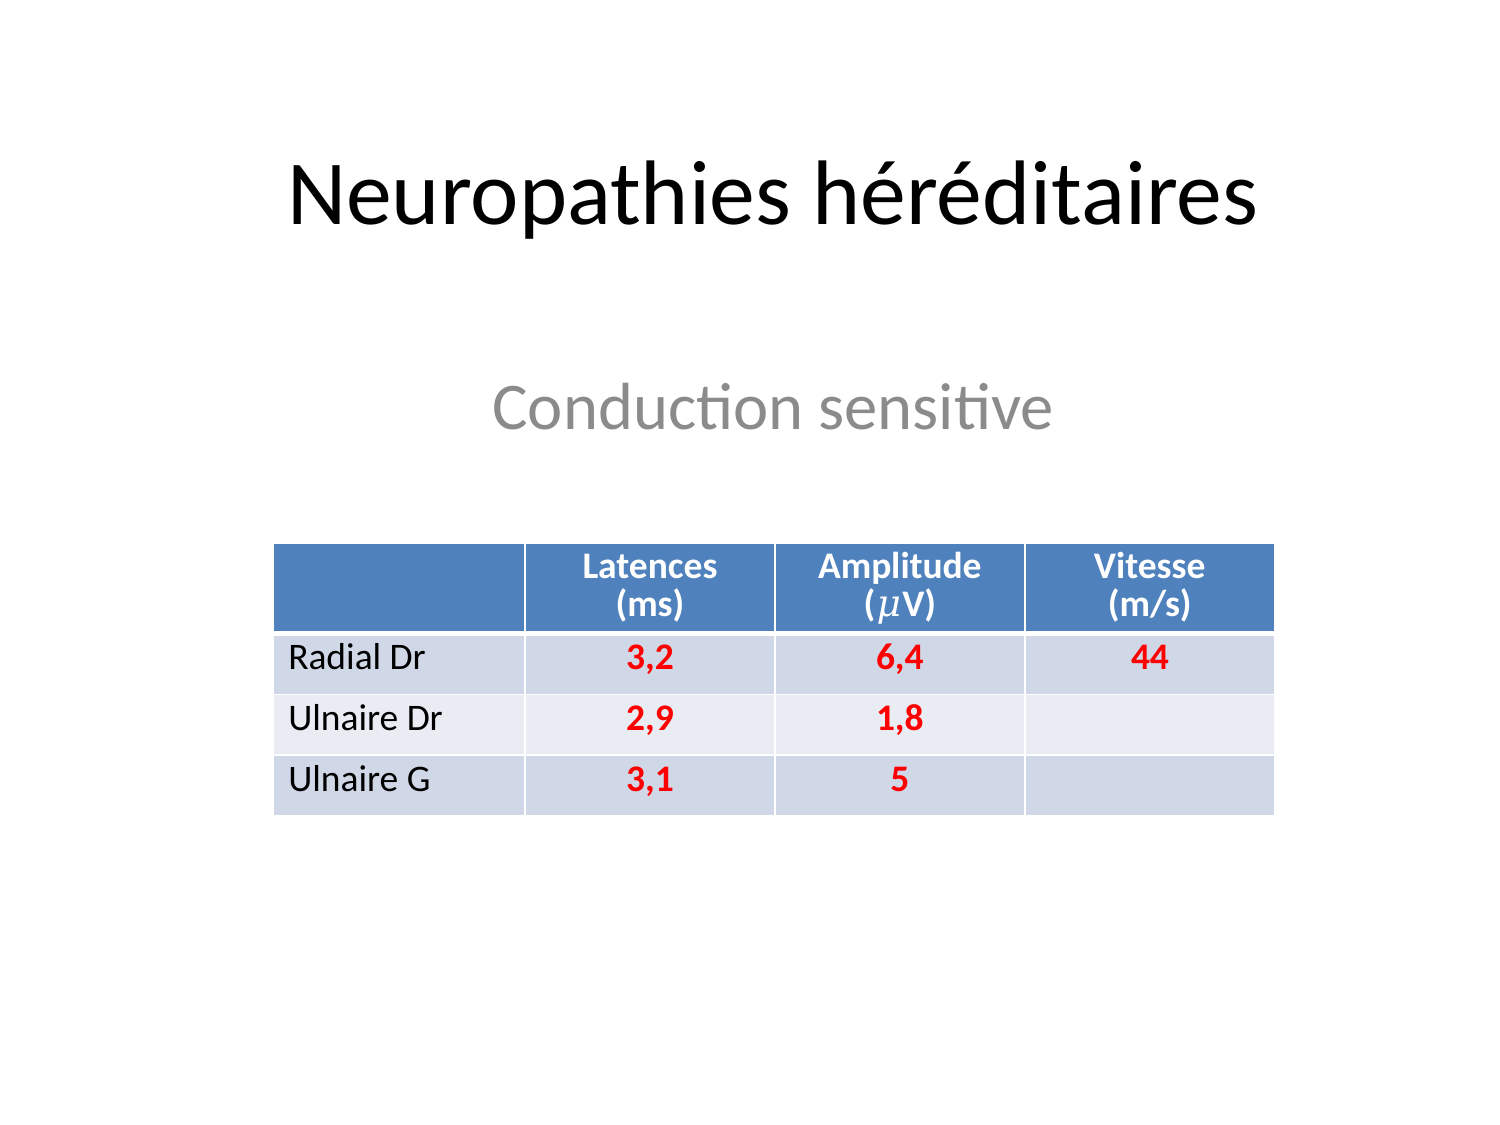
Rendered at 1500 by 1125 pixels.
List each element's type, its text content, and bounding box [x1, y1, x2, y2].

table_cell 5 [776, 756, 1024, 815]
table_header Latences (ms) [526, 544, 774, 631]
table_cell 1,8 [776, 695, 1024, 754]
table_cell 6,4 [776, 636, 1024, 694]
table_cell 2,9 [526, 695, 774, 754]
table_cell Ulnaire G [274, 756, 524, 815]
table_cell 3,1 [526, 756, 774, 815]
table_header Vitesse (m/s) [1026, 544, 1274, 631]
table_header Amplitude (𝜇V) [776, 544, 1024, 631]
table_cell 3,2 [526, 636, 774, 694]
title Neuropathies héréditaires [135, 67, 1411, 309]
subtitle Conduction sensitive [248, 355, 1299, 643]
table_cell [1026, 756, 1274, 815]
table_cell [1026, 695, 1274, 754]
table_header [274, 544, 524, 631]
table_cell 44 [1026, 636, 1274, 694]
table_cell Radial Dr [274, 636, 524, 694]
table_cell Ulnaire Dr [274, 695, 524, 754]
